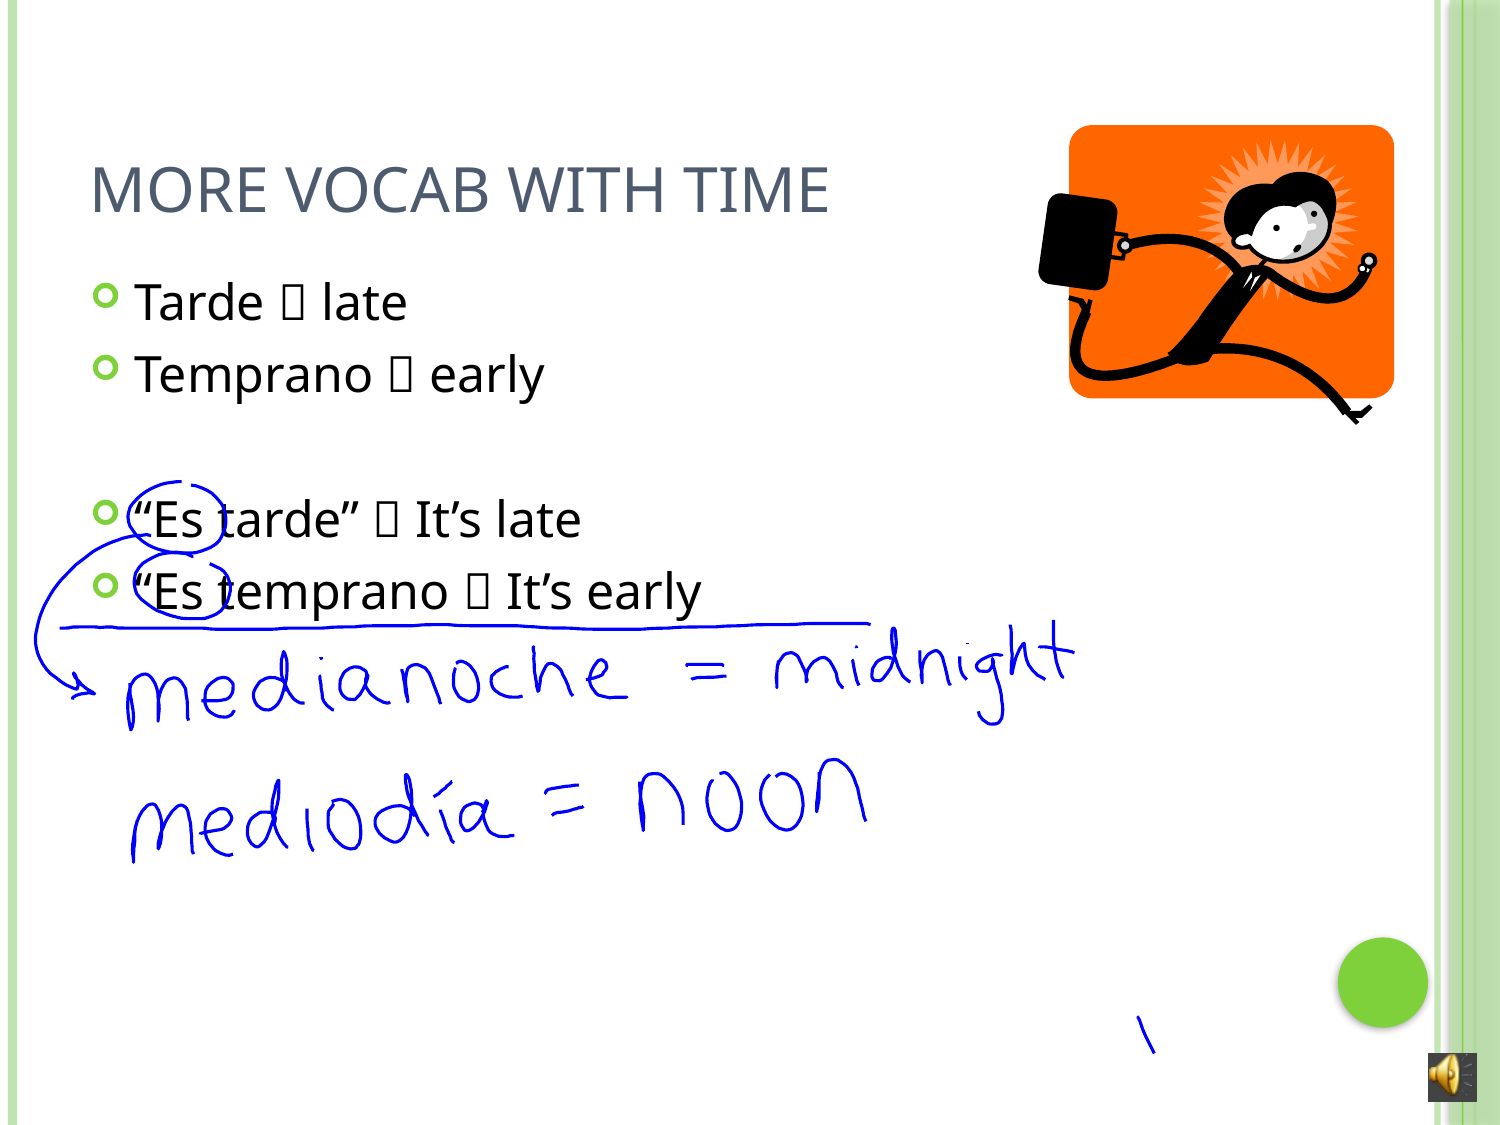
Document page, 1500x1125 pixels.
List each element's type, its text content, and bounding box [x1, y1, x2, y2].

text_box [127, 619, 1076, 731]
title More Vocab with time [75, 45, 1300, 233]
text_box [34, 481, 231, 701]
picture [1427, 1052, 1479, 1104]
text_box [374, 774, 585, 844]
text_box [131, 779, 362, 863]
list Tarde  late Temprano  early “Es tarde”  It’s late “Es temprano  It’s early [74, 262, 1301, 1063]
picture [1036, 124, 1395, 426]
text_box [1137, 1016, 1156, 1054]
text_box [639, 758, 867, 832]
